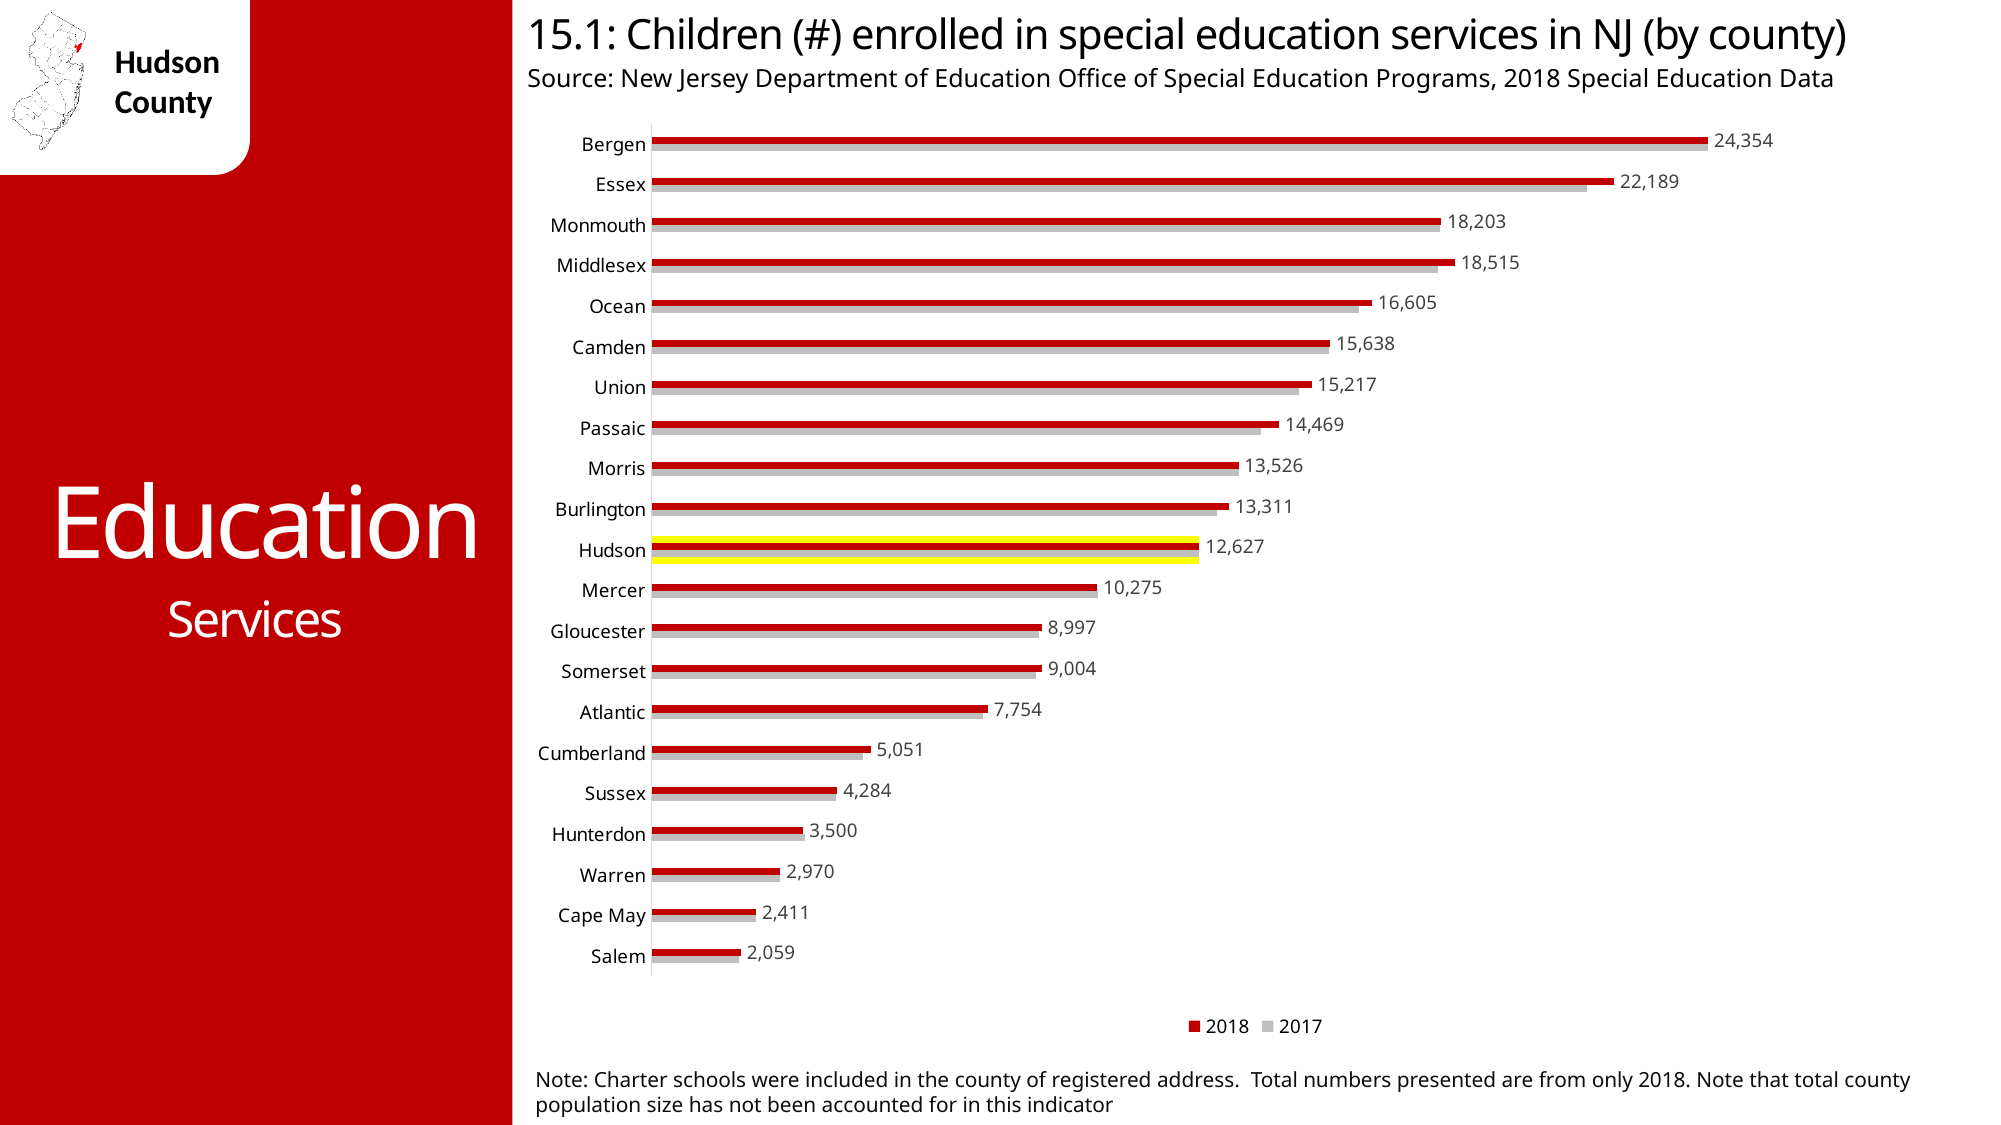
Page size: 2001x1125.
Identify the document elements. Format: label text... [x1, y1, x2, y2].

text_box 15.1: Children (#) enrolled in special education services in NJ (by county) [512, 0, 1992, 65]
chart [529, 100, 1983, 1046]
text_box Note: Charter schools were included in the county of registered address. Total numbers presented are from only 2018. Note that total county population size has not been accounted for in this indicator [520, 1059, 2000, 1125]
picture [12, 12, 86, 112]
text_box Education [0, 112, 524, 1013]
text_box Source: New Jersey Department of Education Office of Special Education Programs, 2018 Special Education Data [512, 55, 1891, 101]
text_box Services [0, 587, 512, 657]
